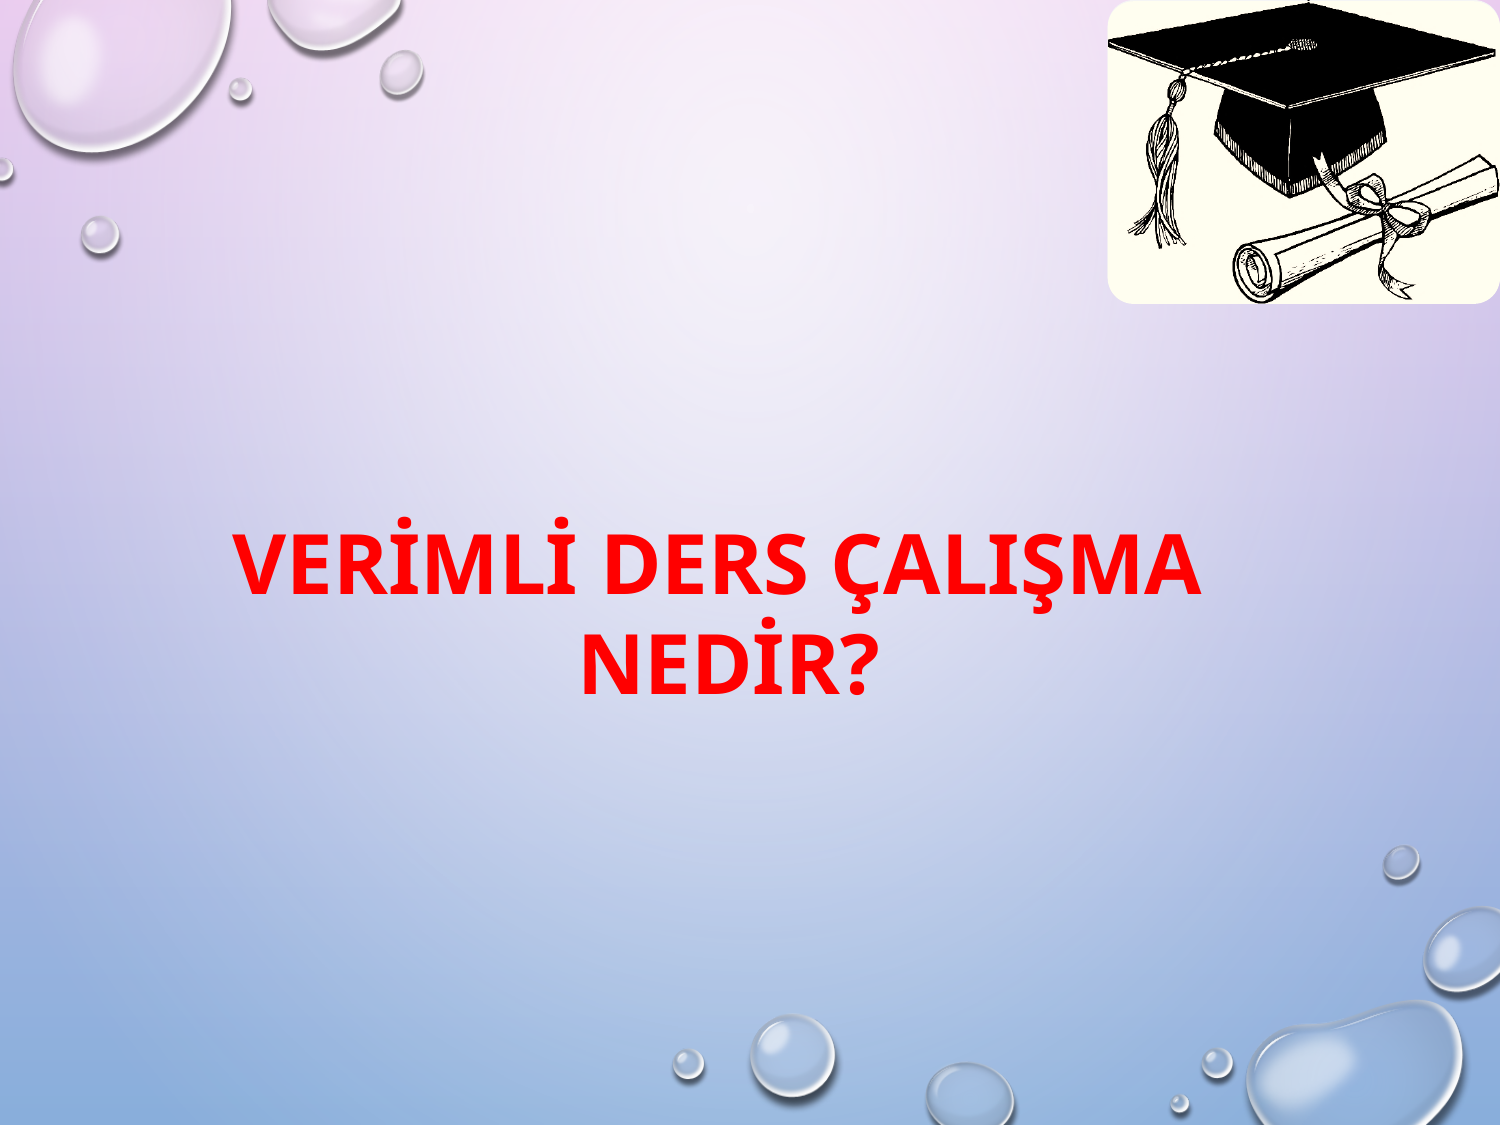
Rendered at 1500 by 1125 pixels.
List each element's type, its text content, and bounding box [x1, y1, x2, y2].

text_box Verimli DERS ÇALIŞMA NEDİR? [218, 303, 1240, 719]
picture [0, 0, 1500, 1125]
